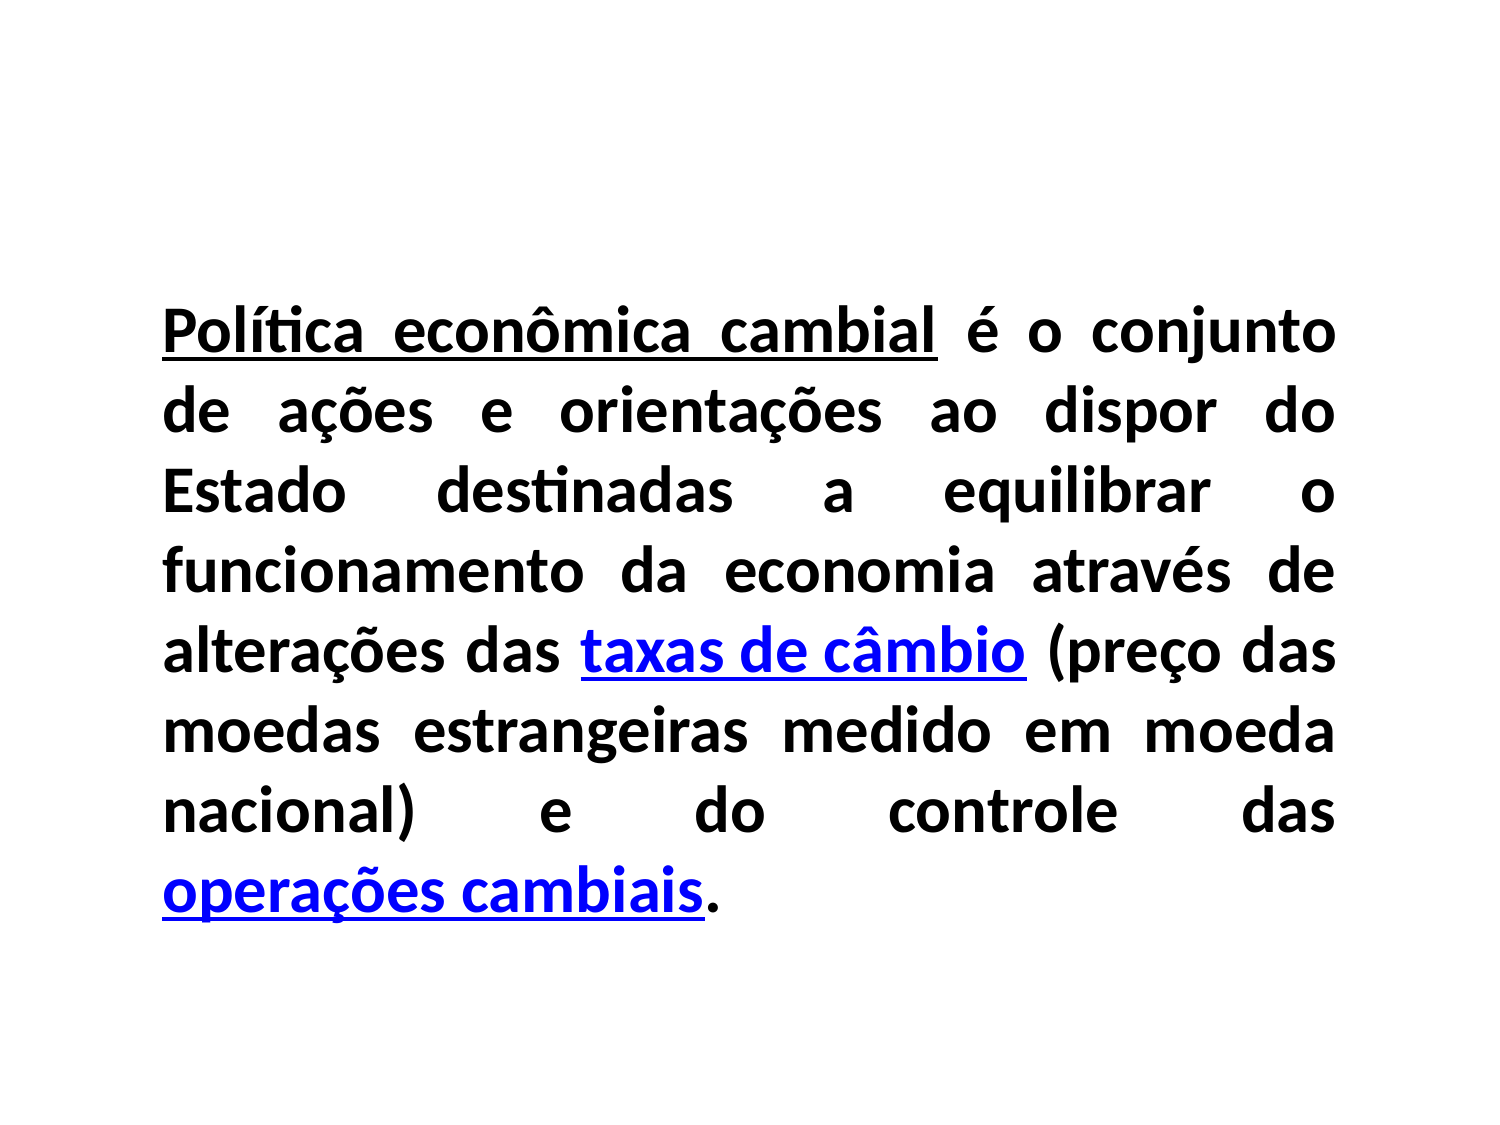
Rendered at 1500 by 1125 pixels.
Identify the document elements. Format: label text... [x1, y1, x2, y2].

text_box Política econômica cambial é o conjunto de ações e orientações ao dispor do Estado destinadas a equilibrar o funcionamento da economia através de alterações das taxas de câmbio (preço das moedas estrangeiras medido em moeda nacional) e do controle das operações cambiais. [147, 278, 1353, 1014]
